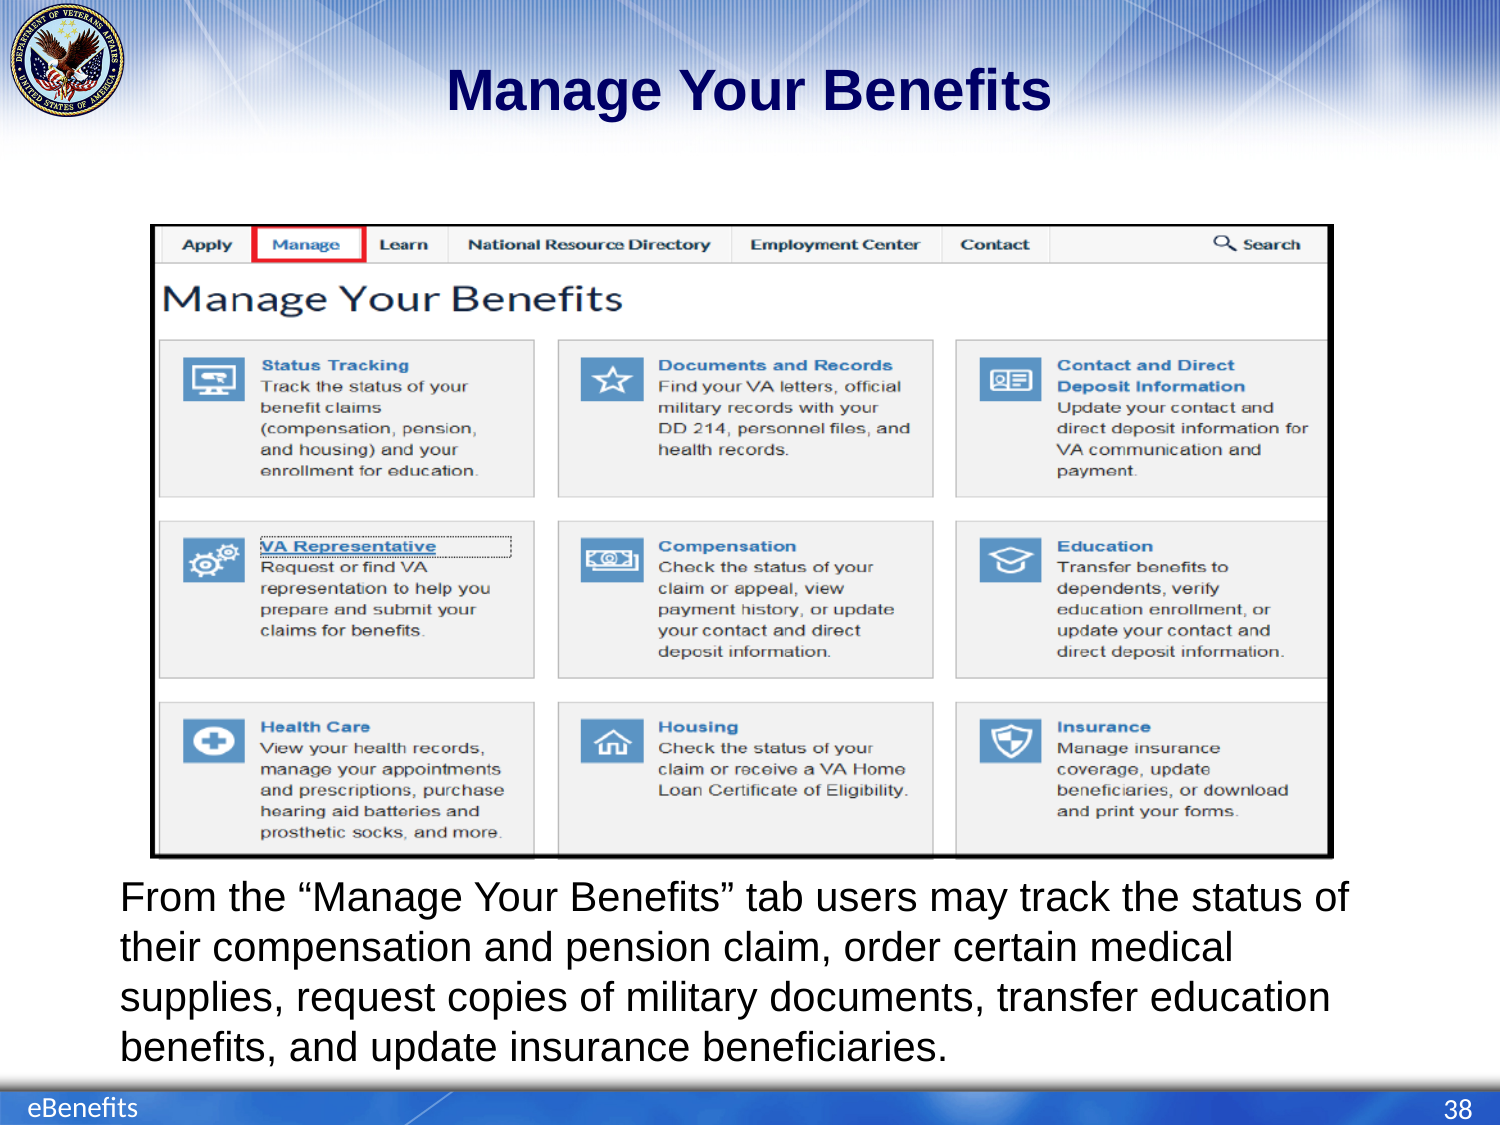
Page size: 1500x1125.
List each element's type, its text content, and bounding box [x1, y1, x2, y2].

footer eBenefits [12, 1081, 714, 1119]
title Manage Your Benefits [0, 0, 1500, 175]
text_box From the “Manage Your Benefits” tab users may track the status of their compensation and pension claim, order certain medical supplies, request copies of military documents, transfer education benefits, and update insurance beneficiaries. [104, 862, 1410, 1078]
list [149, 224, 1334, 860]
picture [0, 175, 1500, 1125]
slide_number 38 [1137, 1083, 1488, 1125]
